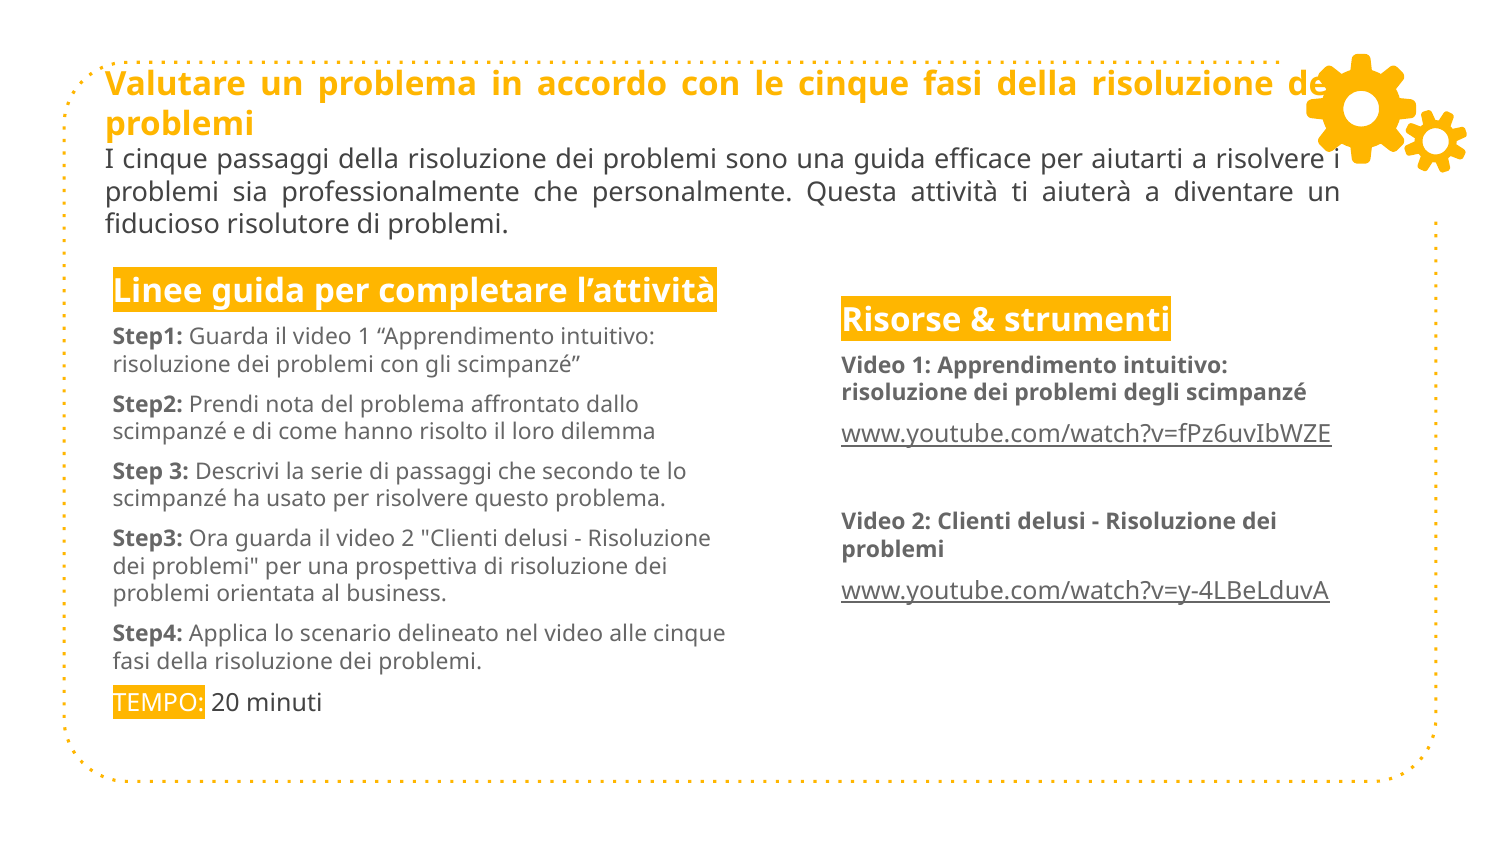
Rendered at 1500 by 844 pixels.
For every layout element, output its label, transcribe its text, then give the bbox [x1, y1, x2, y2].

text_box Linee guida per completare l’attività Step1: Guarda il video 1 “Apprendimento intuitivo: risoluzione dei problemi con gli scimpanzé” Step2: Prendi nota del problema affrontato dallo scimpanzé e di come hanno risolto il loro dilemma Step 3: Descrivi la serie di passaggi che secondo te lo scimpanzé ha usato per risolvere questo problema. Step3: Ora guarda il video 2 "Clienti delusi - Risoluzione dei problemi" per una prospettiva di risoluzione dei problemi orientata al business. Step4: Applica lo scenario delineato nel video alle cinque fasi della risoluzione dei problemi. TEMPO: 20 minuti [97, 254, 757, 718]
title Valutare un problema in accordo con le cinque fasi della risoluzione dei problemi I cinque passaggi della risoluzione dei problemi sono una guida efficace per aiutarti a risolvere i problemi sia professionalmente che personalmente. Questa attività ti aiuterà a diventare un fiducioso risolutore di problemi. [89, 72, 1356, 255]
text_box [1306, 53, 1467, 173]
text_box Risorse & strumenti Video 1: Apprendimento intuitivo: risoluzione dei problemi degli scimpanzé www.youtube.com/watch?v=fPz6uvIbWZE Video 2: Clienti delusi - Risoluzione dei problemi www.youtube.com/watch?v=y-4LBeLduvA [826, 282, 1368, 746]
